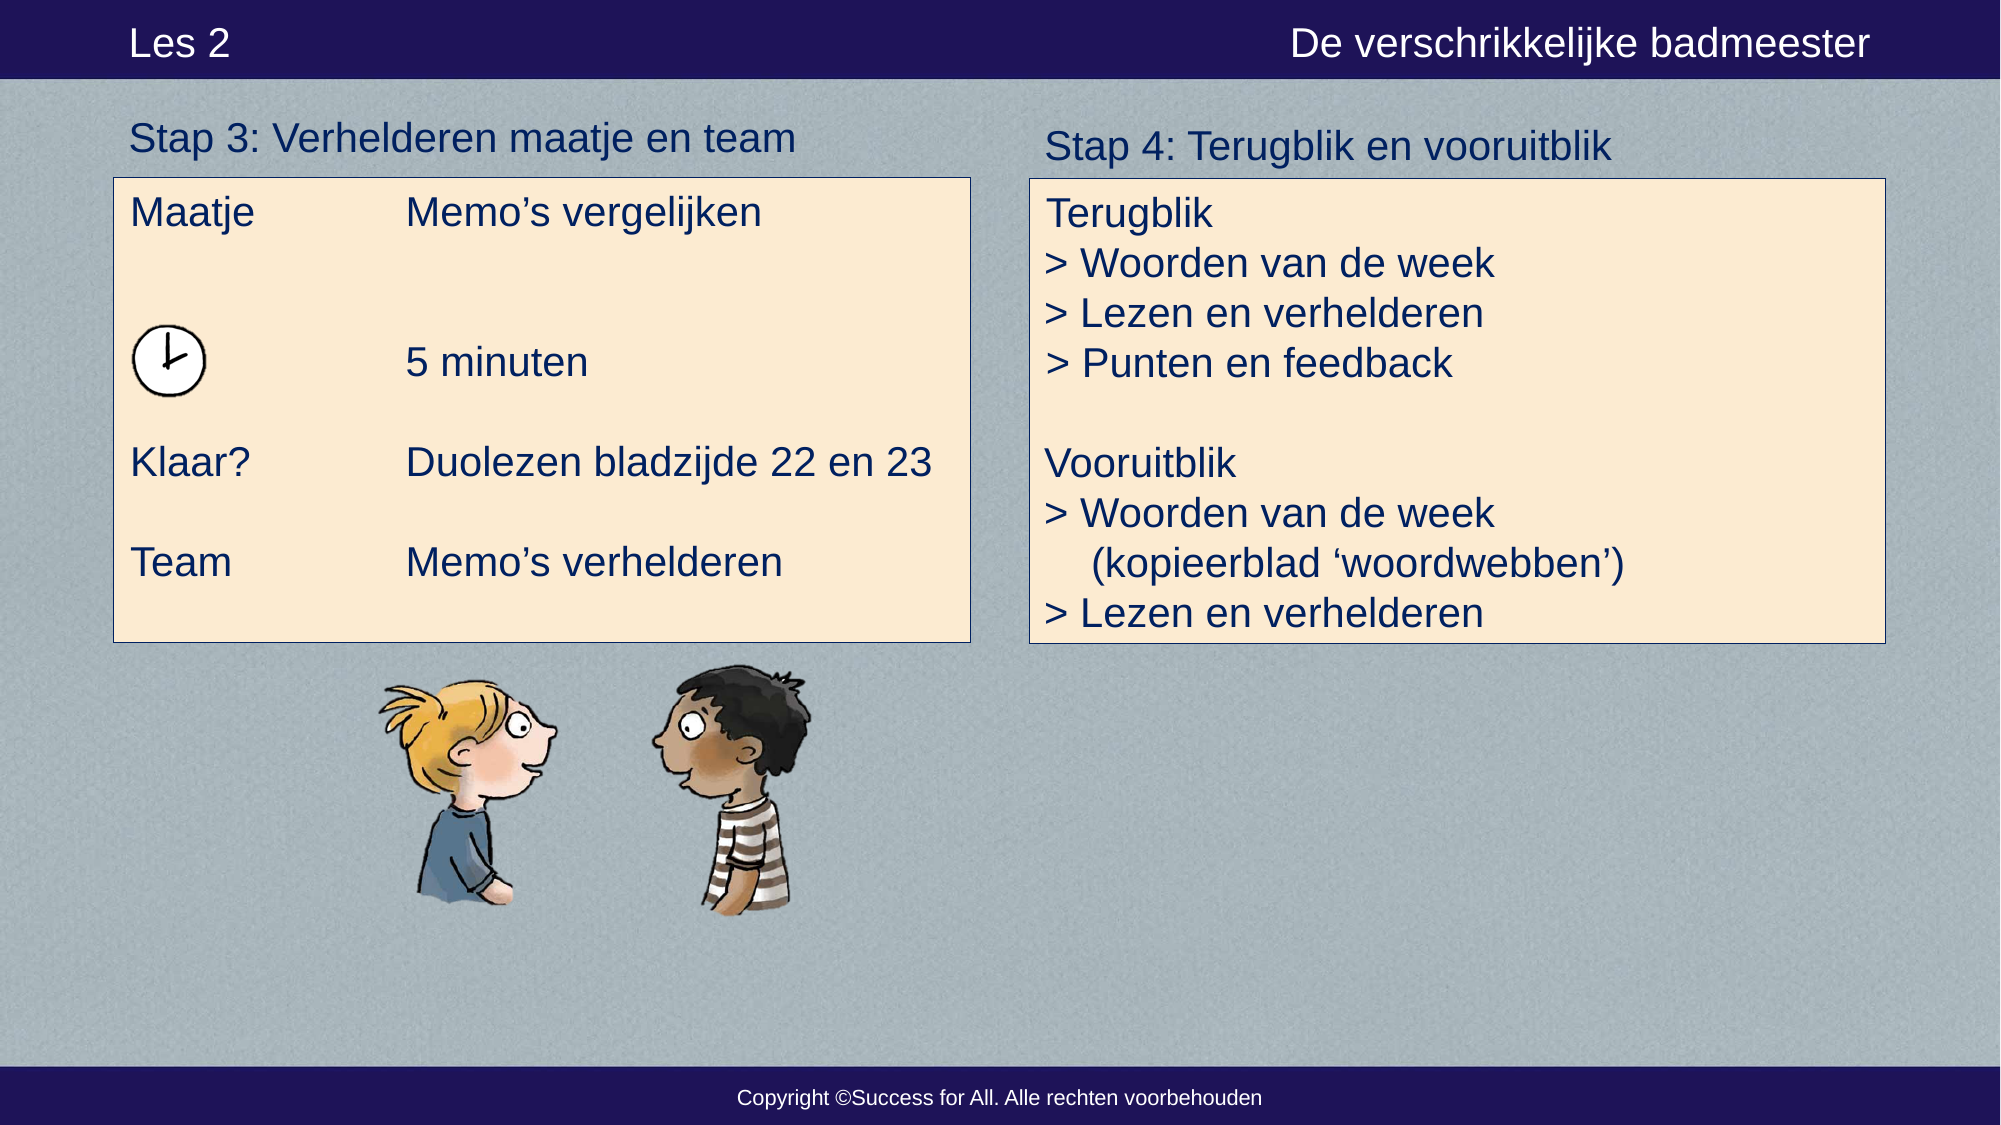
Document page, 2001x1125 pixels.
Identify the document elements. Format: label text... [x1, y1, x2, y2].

text_box De verschrikkelijke badmeester [999, 8, 1886, 73]
text_box Stap 4: Terugblik en vooruitblik [1029, 111, 1822, 177]
picture [0, 0, 2001, 1125]
text_box Les 2 [114, 8, 354, 73]
text_box Maatje Memo’s vergelijken 5 minuten Klaar? Duolezen bladzijde 22 en 23 Team Memo’s verhelderen [113, 177, 971, 643]
text_box Stap 3: Verhelderen maatje en team [114, 103, 907, 169]
text_box Copyright ©Success for All. Alle rechten voorbehouden [0, 1076, 2000, 1125]
text_box Terugblik > Woorden van de week > Lezen en verhelderen > Punten en feedback Vooruitblik > Woorden van de week (kopieerblad ‘woordwebben’) > Lezen en verhelderen [1029, 178, 1886, 644]
